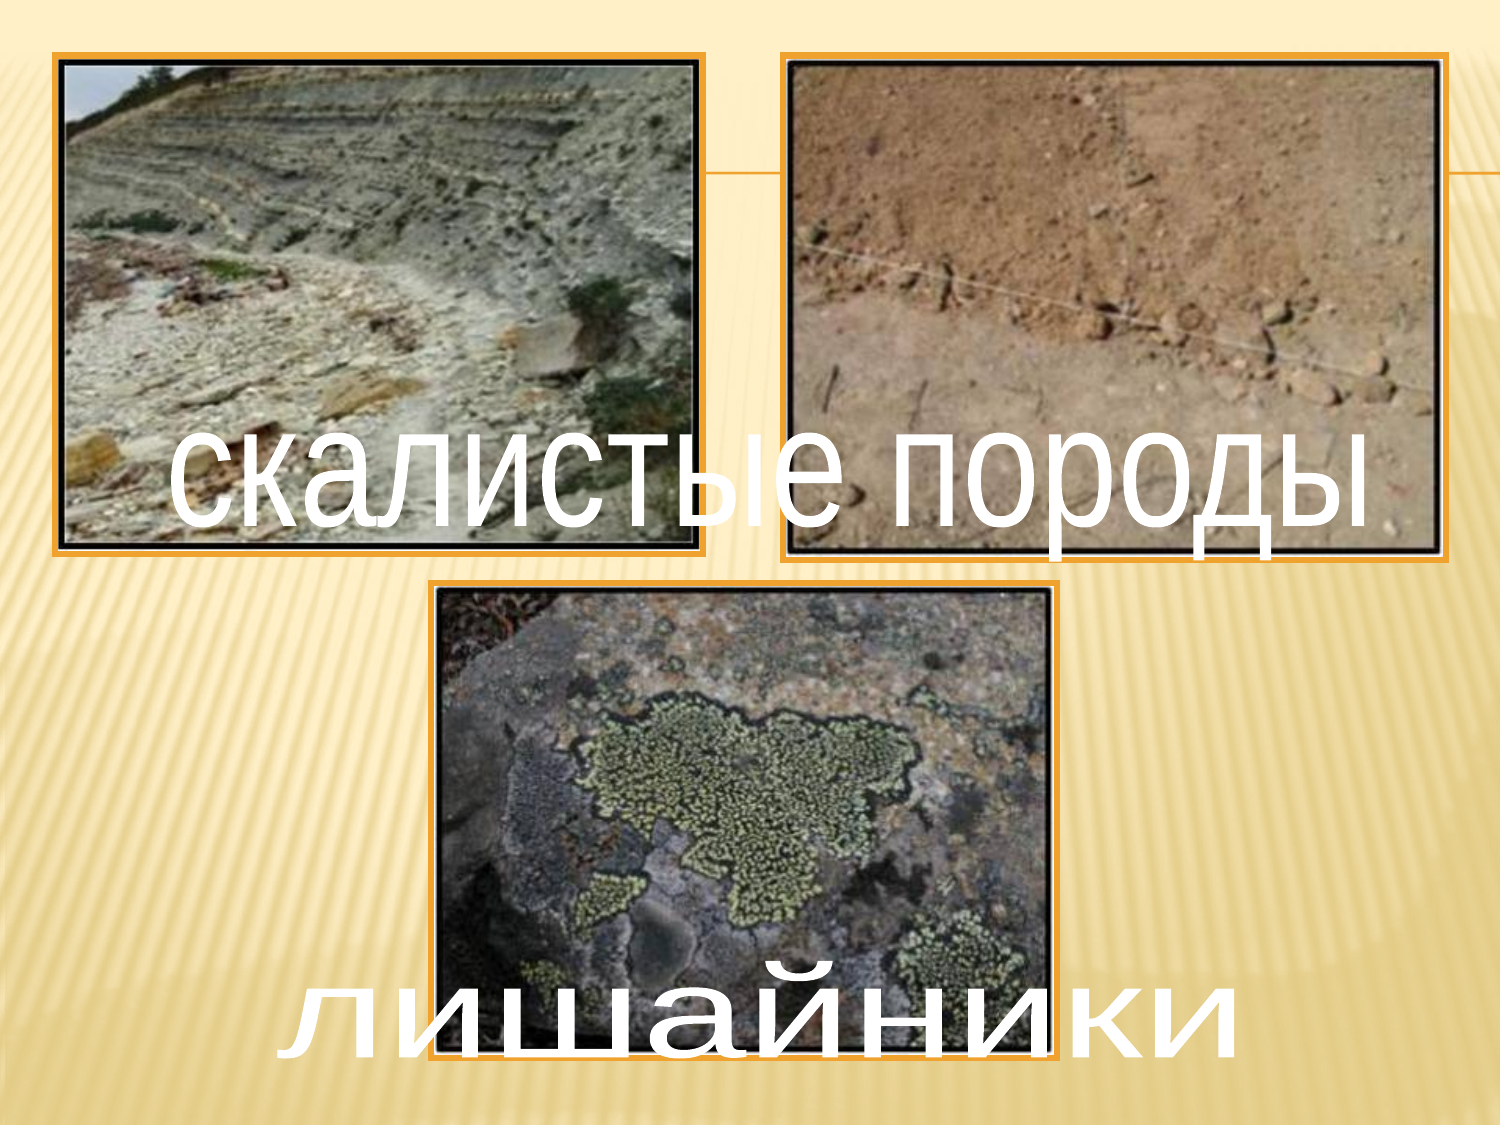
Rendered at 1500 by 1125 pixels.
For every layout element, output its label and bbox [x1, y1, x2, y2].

picture [434, 585, 1055, 1056]
picture [785, 58, 1444, 558]
picture [57, 58, 701, 551]
